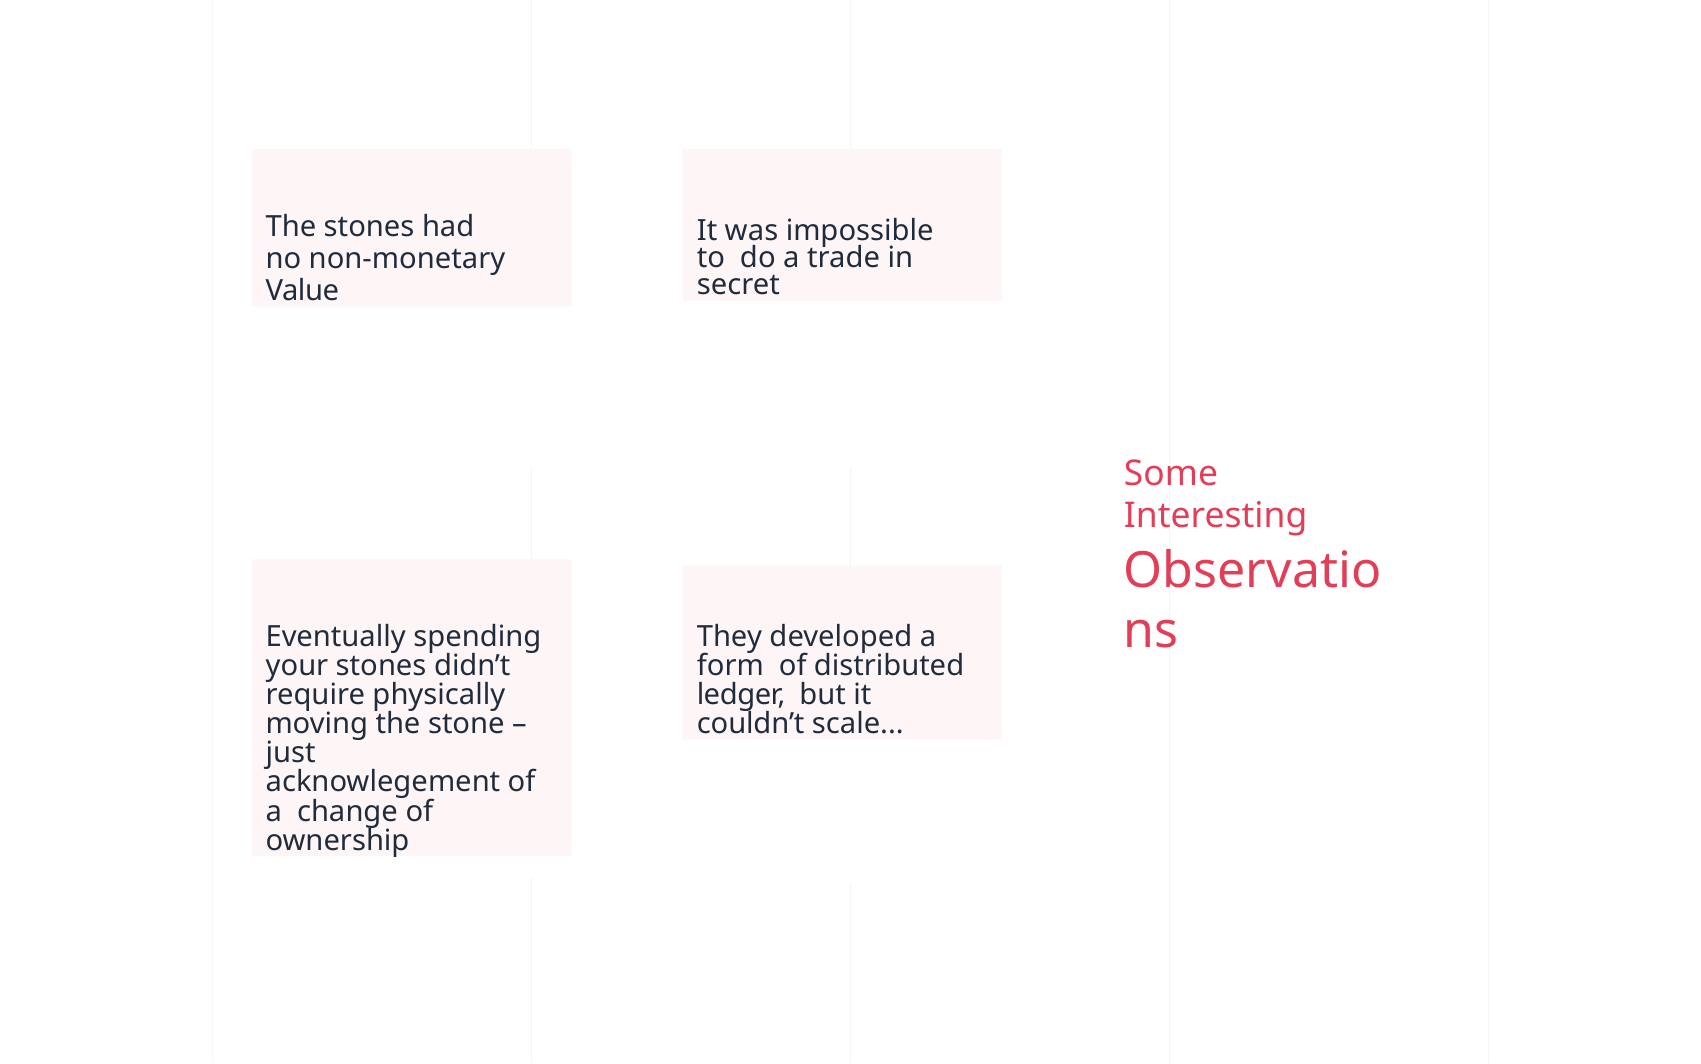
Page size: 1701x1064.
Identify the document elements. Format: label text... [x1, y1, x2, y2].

text_box They developed a form of distributed ledger, but it couldn’t scale... [682, 565, 1002, 740]
text_box The stones had no non-monetary Value [252, 148, 572, 307]
text_box Eventually spending your stones didn’t require physically moving the stone – just acknowlegement of a change of ownership [252, 559, 572, 857]
text_box Some Interesting Observations [1121, 447, 1406, 658]
text_box It was impossible to do a trade in secret [682, 148, 1002, 301]
